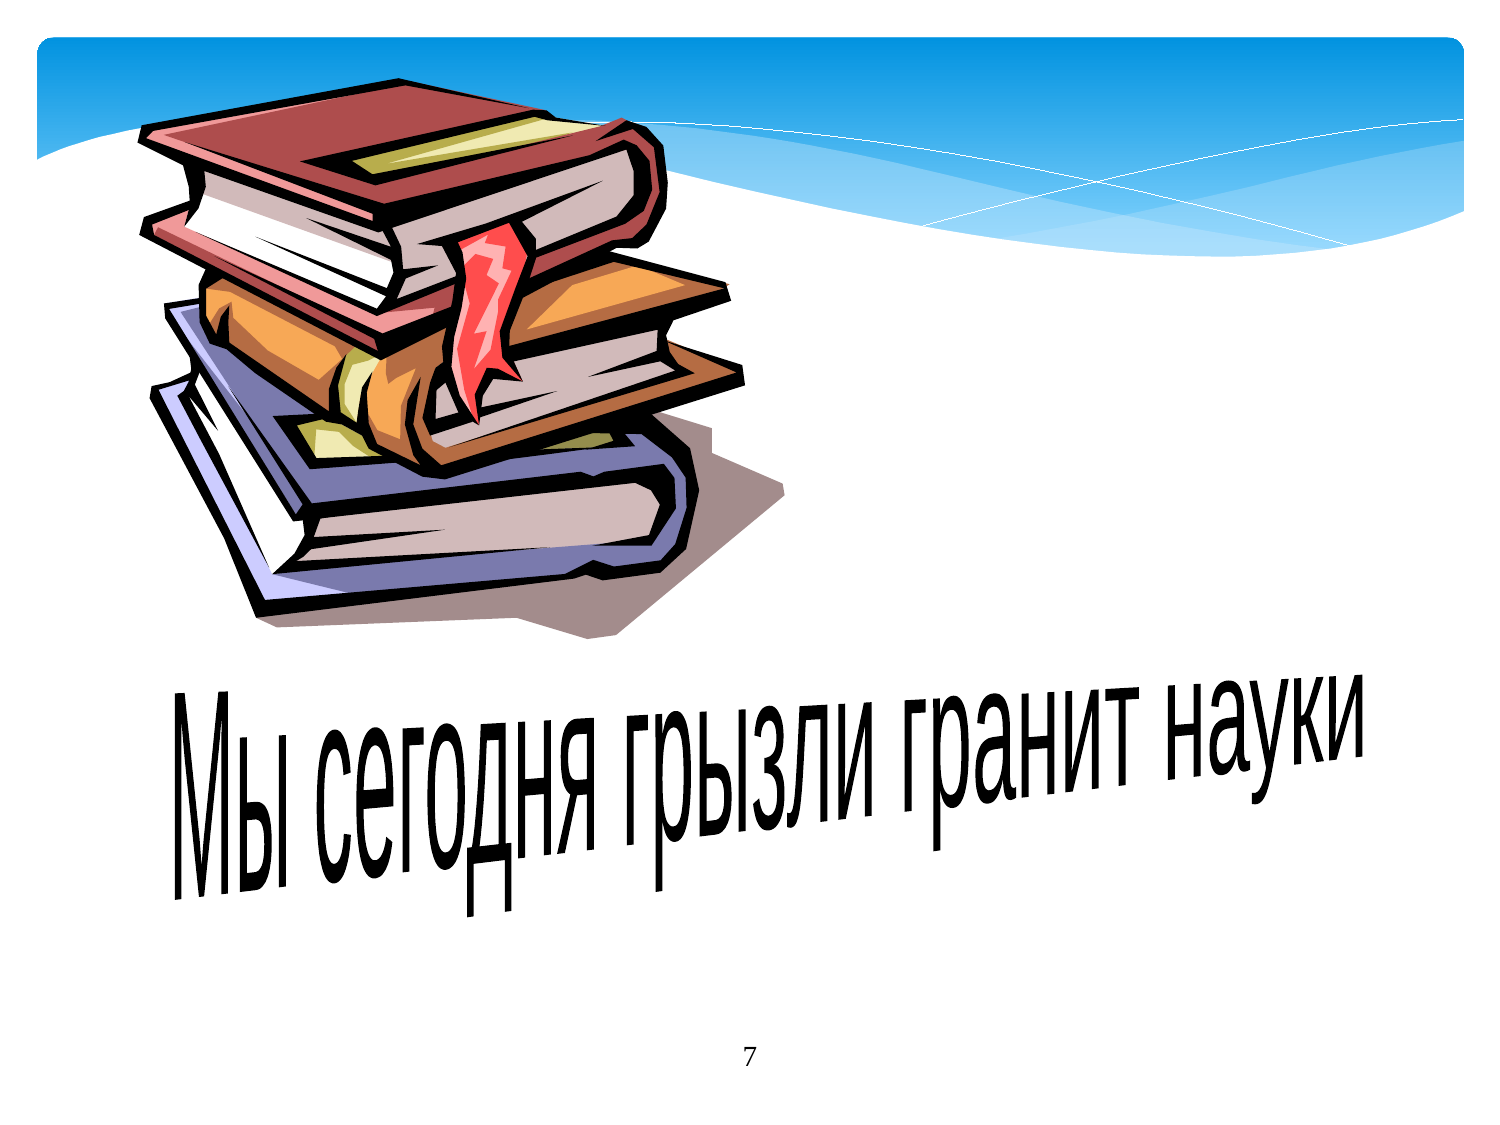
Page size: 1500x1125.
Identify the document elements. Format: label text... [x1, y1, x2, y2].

picture [137, 74, 790, 645]
slide_number 7 [654, 1025, 846, 1086]
